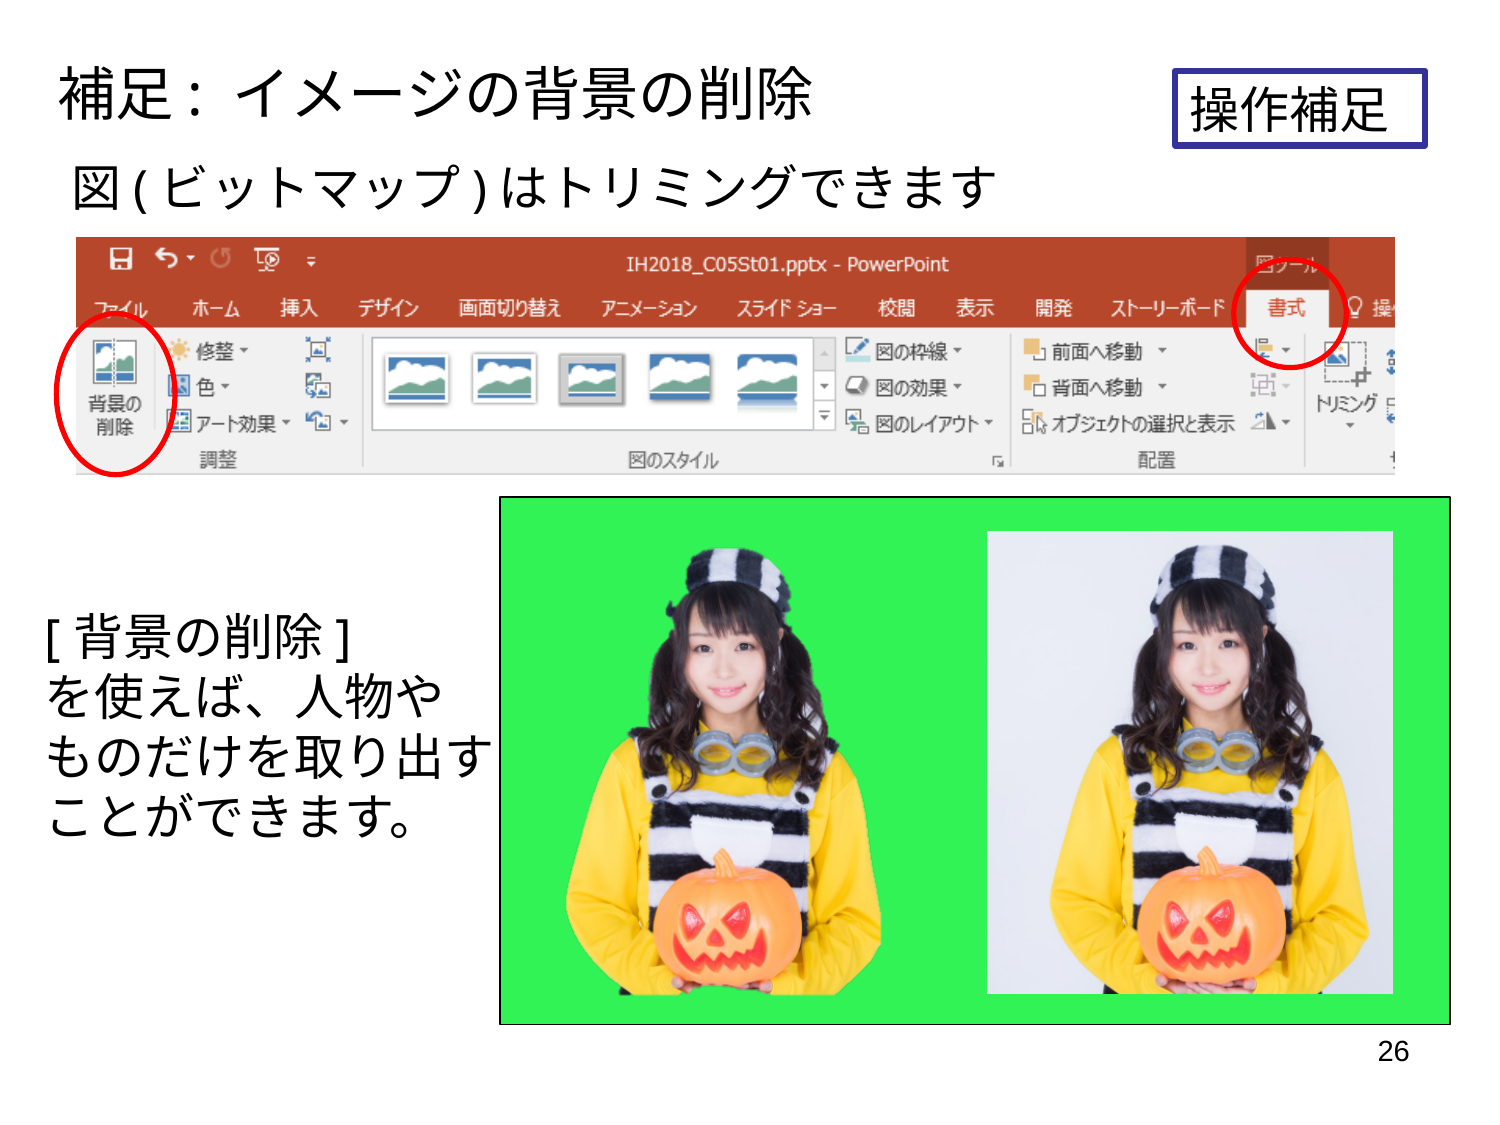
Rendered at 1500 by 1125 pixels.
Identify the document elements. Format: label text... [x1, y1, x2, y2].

text_box 補足: イメージの背景の削除 [42, 50, 1450, 135]
picture [76, 237, 1395, 475]
text_box 図(ビットマップ)はトリミングできます [56, 148, 1347, 224]
text_box [55, 332, 76, 456]
slide_number 26 [1074, 1025, 1425, 1103]
text_box 操作補足 [1175, 70, 1425, 146]
text_box [背景の削除] を使えば、人物や ものだけを取り出す ことができます。 [29, 598, 503, 853]
picture [503, 534, 909, 996]
picture [987, 531, 1393, 994]
text_box [500, 496, 1450, 1025]
